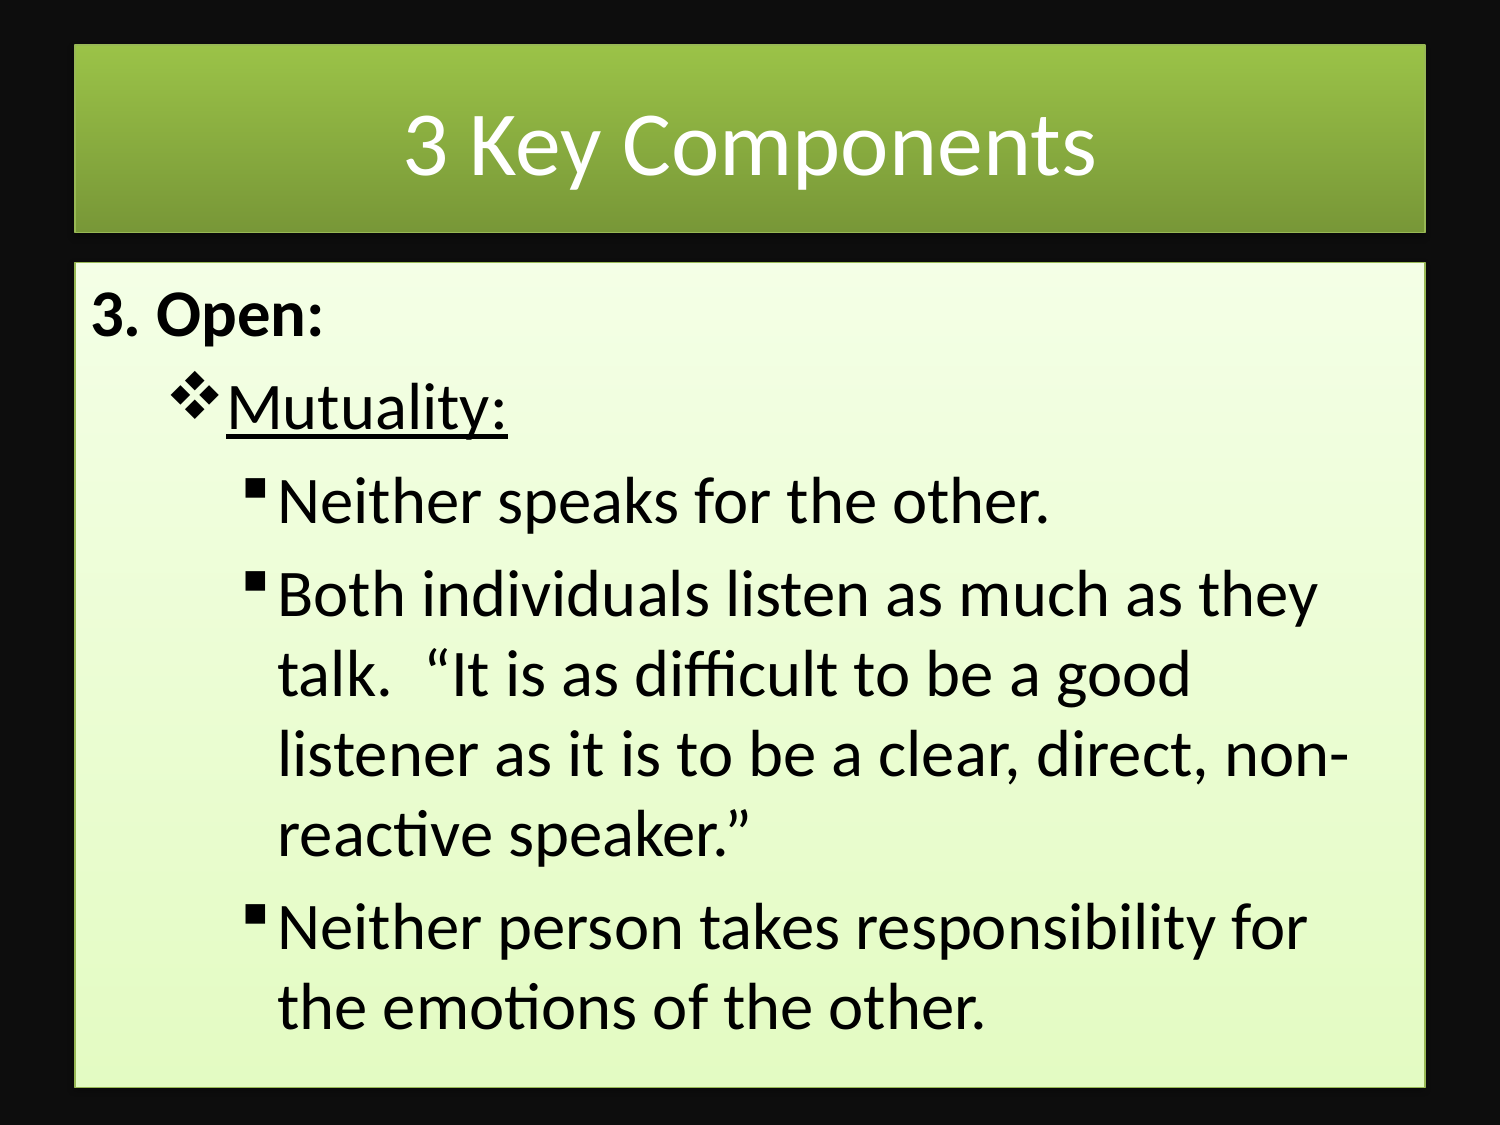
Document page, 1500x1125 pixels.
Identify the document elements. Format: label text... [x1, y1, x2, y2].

footer Ken Shuman D. Min. 713-569-1934 [512, 1042, 988, 1103]
list 3. Open: Mutuality: Neither speaks for the other. Both individuals listen as much as they talk. “It is as difficult to be a good listener as it is to be a clear, direct, non-reactive speaker.” Neither person takes responsibility for the emotions of the other. [74, 262, 1426, 1088]
title 3 Key Components [74, 44, 1426, 233]
